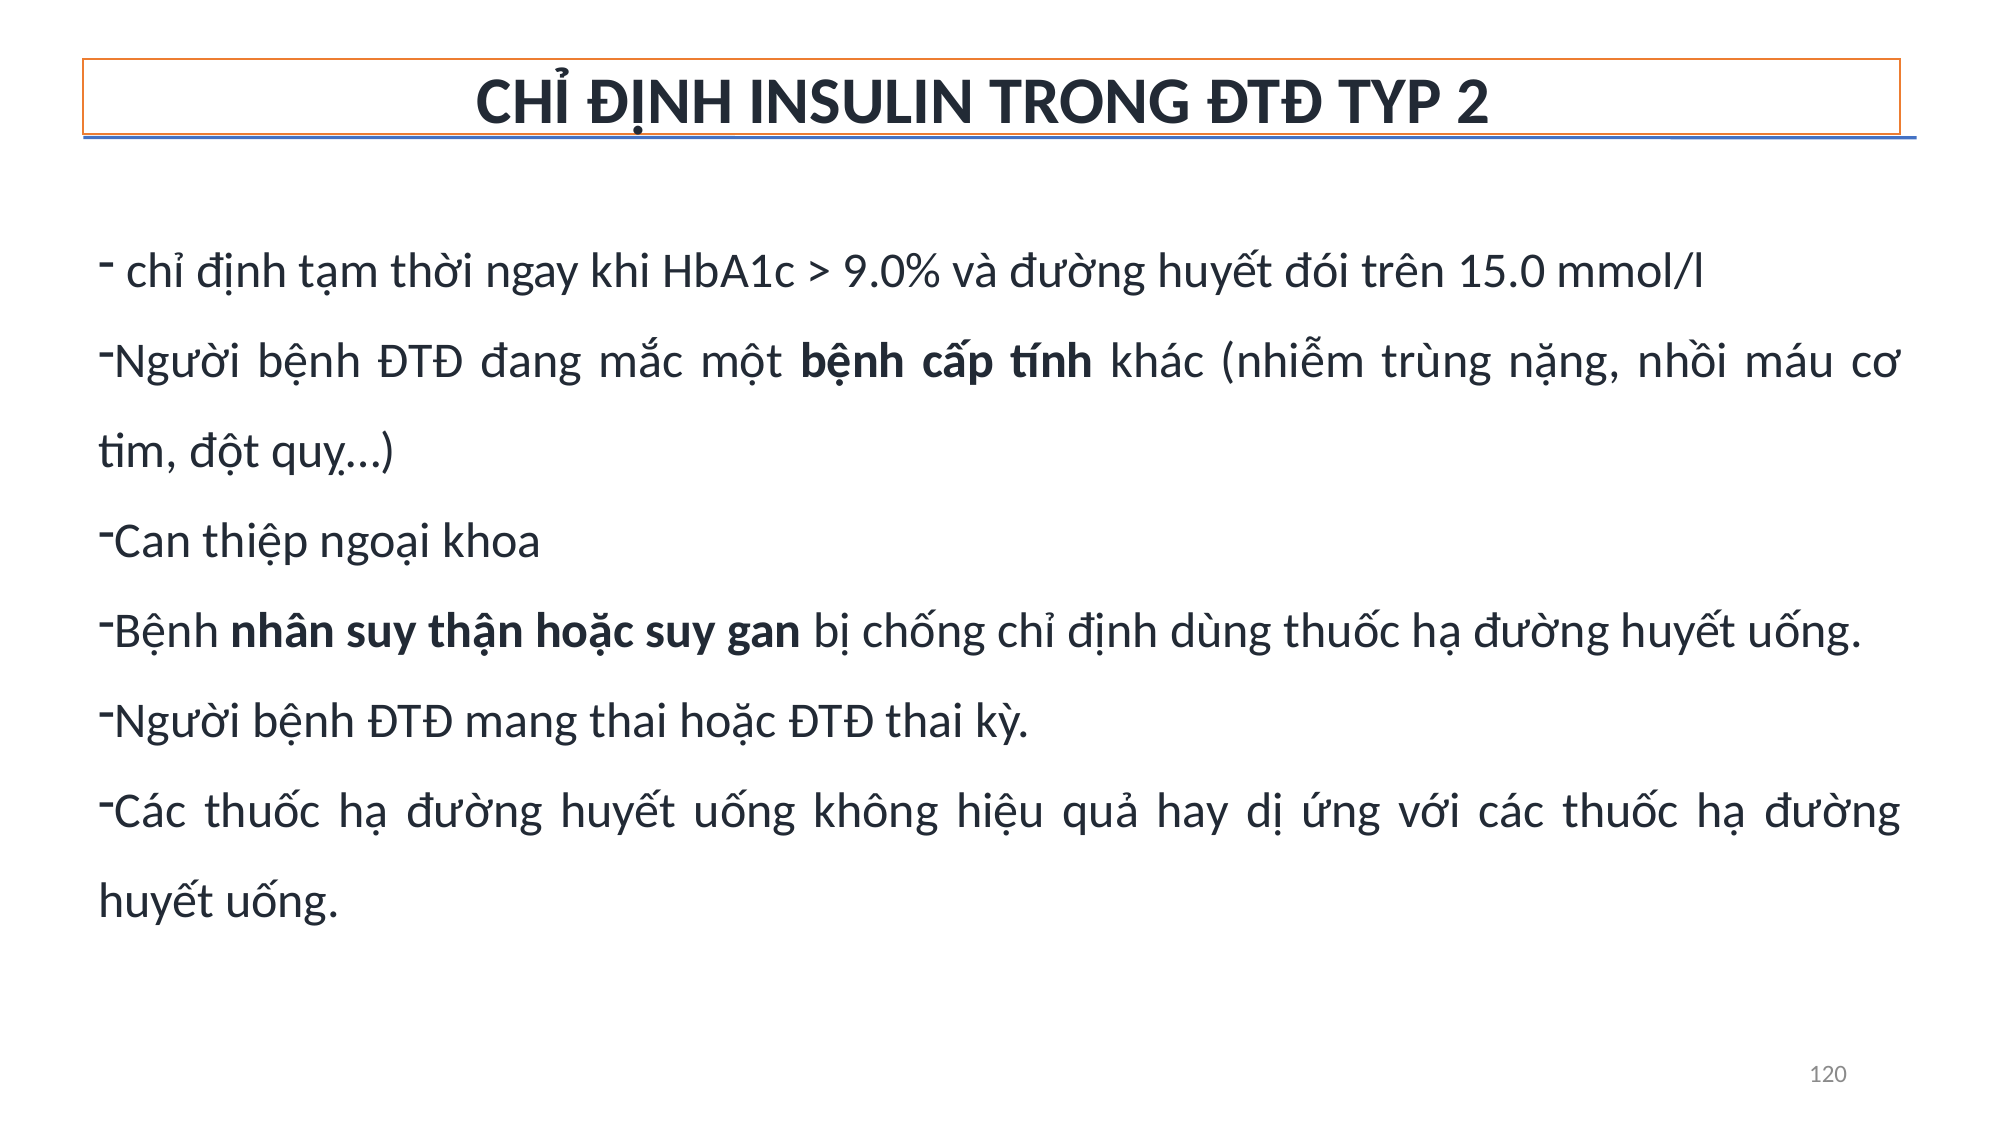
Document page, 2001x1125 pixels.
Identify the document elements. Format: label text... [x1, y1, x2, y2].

slide_number 120 [1412, 1042, 1863, 1103]
text_box CHỈ ĐỊNH INSULIN TRONG ĐTĐ TYP 2 [82, 58, 1901, 135]
text_box chỉ định tạm thời ngay khi HbA1c > 9.0% và đường huyết đói trên 15.0 mmol/l Người bệnh ĐTĐ đang mắc một bệnh cấp tính khác (nhiễm trùng nặng, nhồi máu cơ tim, đột quỵ…) Can thiệp ngoại khoa Bệnh nhân suy thận hoặc suy gan bị chống chỉ định dùng thuốc hạ đường huyết uống. Người bệnh ĐTĐ mang thai hoặc ĐTĐ thai kỳ. Các thuốc hạ đường huyết uống không hiệu quả hay dị ứng với các thuốc hạ đường huyết uống. [83, 199, 1917, 1025]
